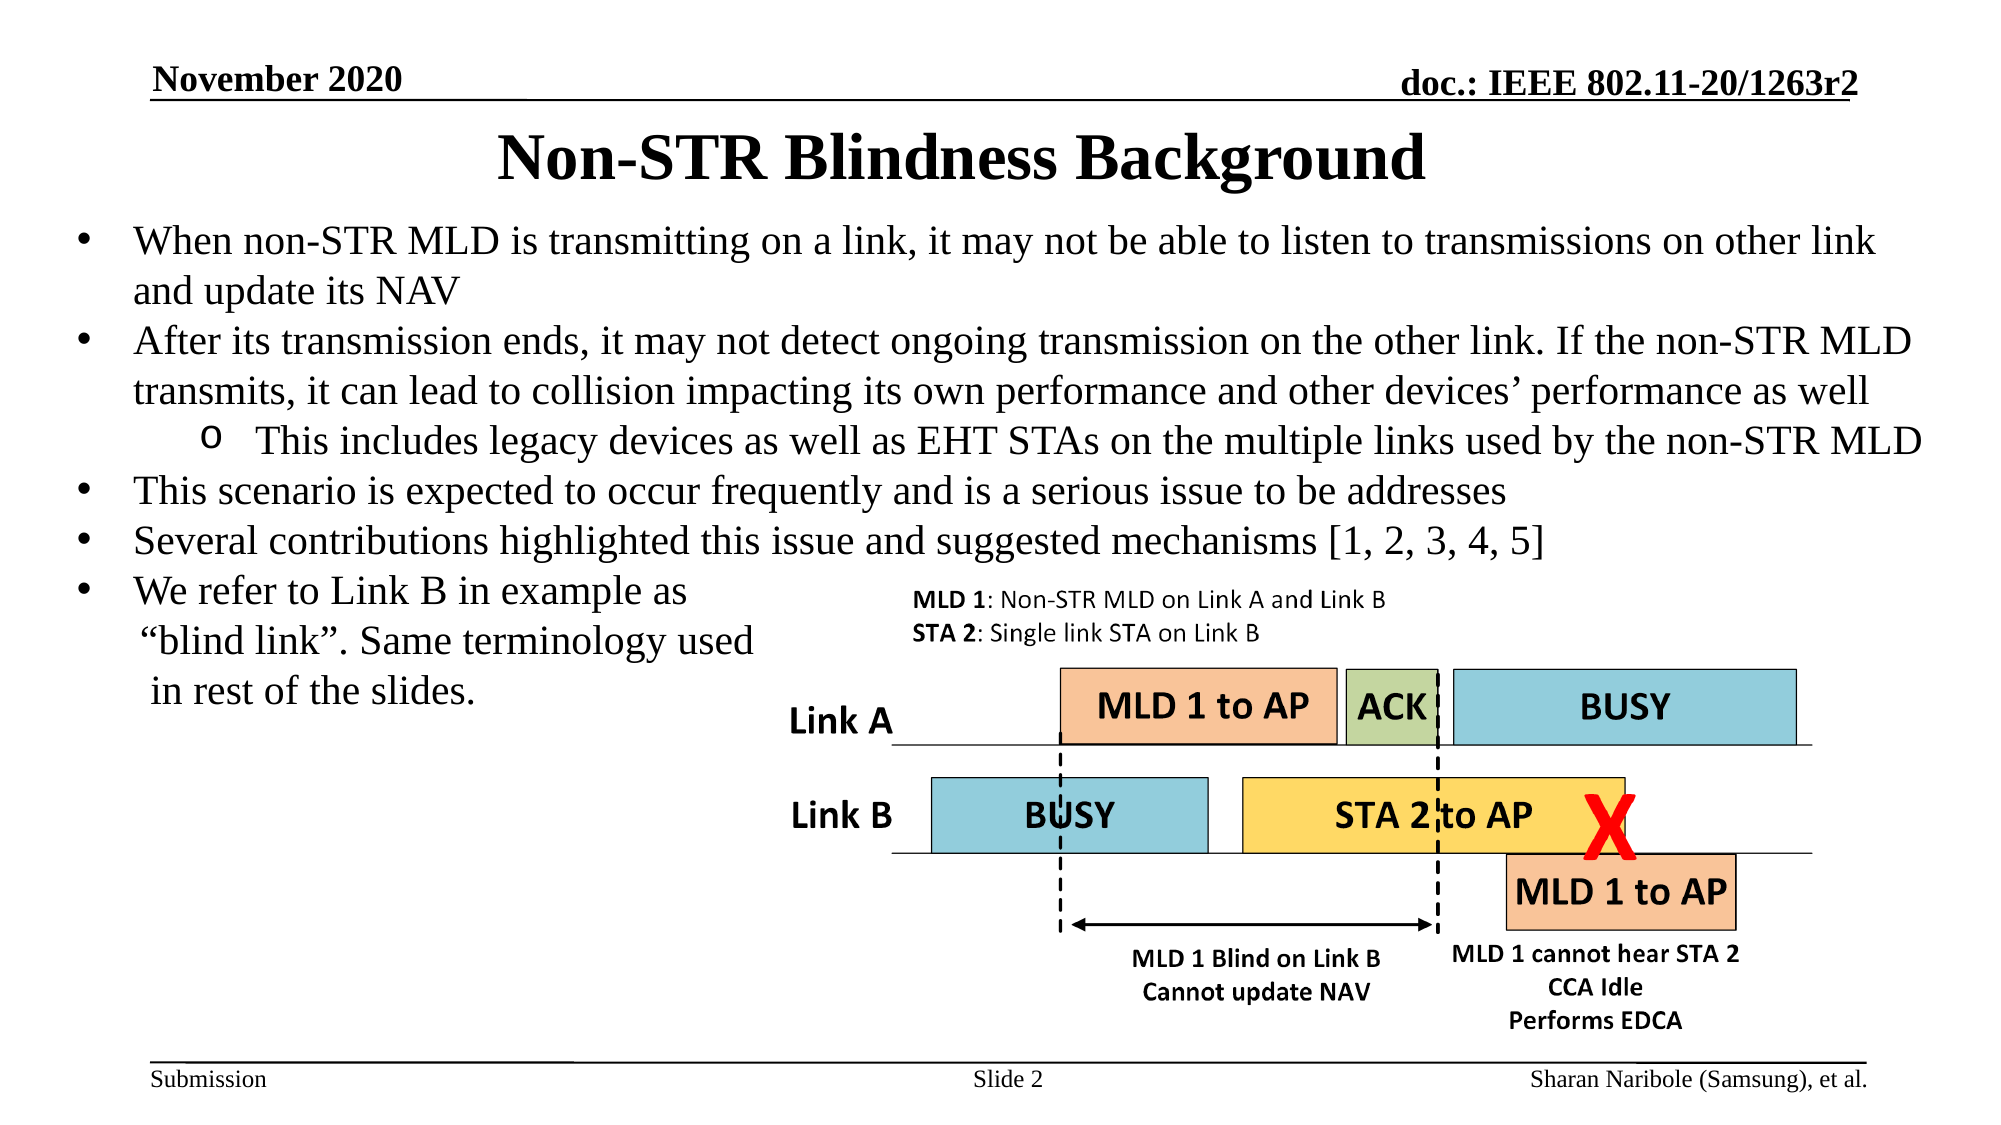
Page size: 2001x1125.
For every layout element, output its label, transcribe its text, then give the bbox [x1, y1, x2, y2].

text_box When non-STR MLD is transmitting on a link, it may not be able to listen to transmissions on other link and update its NAV After its transmission ends, it may not detect ongoing transmission on the other link. If the non-STR MLD transmits, it can lead to collision impacting its own performance and other devices’ performance as well This includes legacy devices as well as EHT STAs on the multiple links used by the non-STR MLD This scenario is expected to occur frequently and is a serious issue to be addresses Several contributions highlighted this issue and suggested mechanisms [1, 2, 3, 4, 5] We refer to Link B in example as “blind link”. Same terminology used in rest of the slides. [62, 205, 1955, 781]
picture [766, 574, 1813, 1051]
slide_number Slide 2 [950, 1061, 1067, 1123]
footer Sharan Naribole (Samsung), et al. [1171, 1061, 1869, 1093]
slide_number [152, 54, 563, 100]
title Non-STR Blindness Background [112, 65, 1813, 205]
